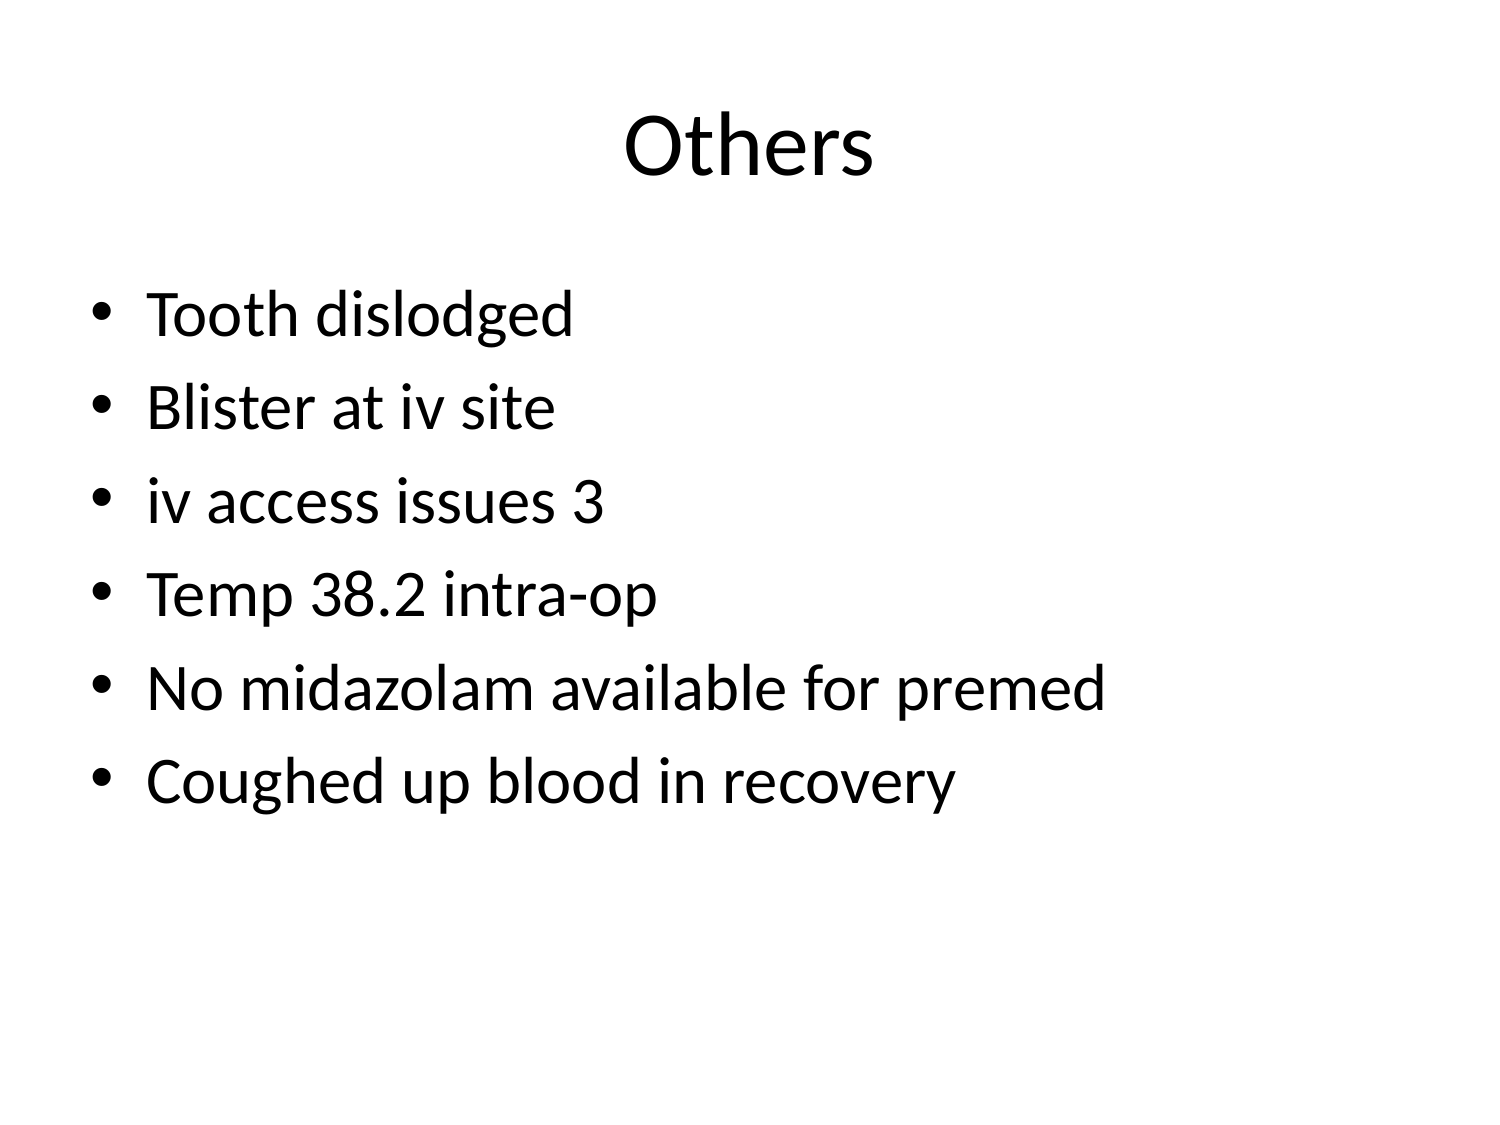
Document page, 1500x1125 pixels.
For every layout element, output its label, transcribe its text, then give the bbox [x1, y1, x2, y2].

title Others [75, 45, 1425, 233]
list Tooth dislodged Blister at iv site iv access issues 3 Temp 38.2 intra-op No midazolam available for premed Coughed up blood in recovery [75, 262, 1425, 1005]
